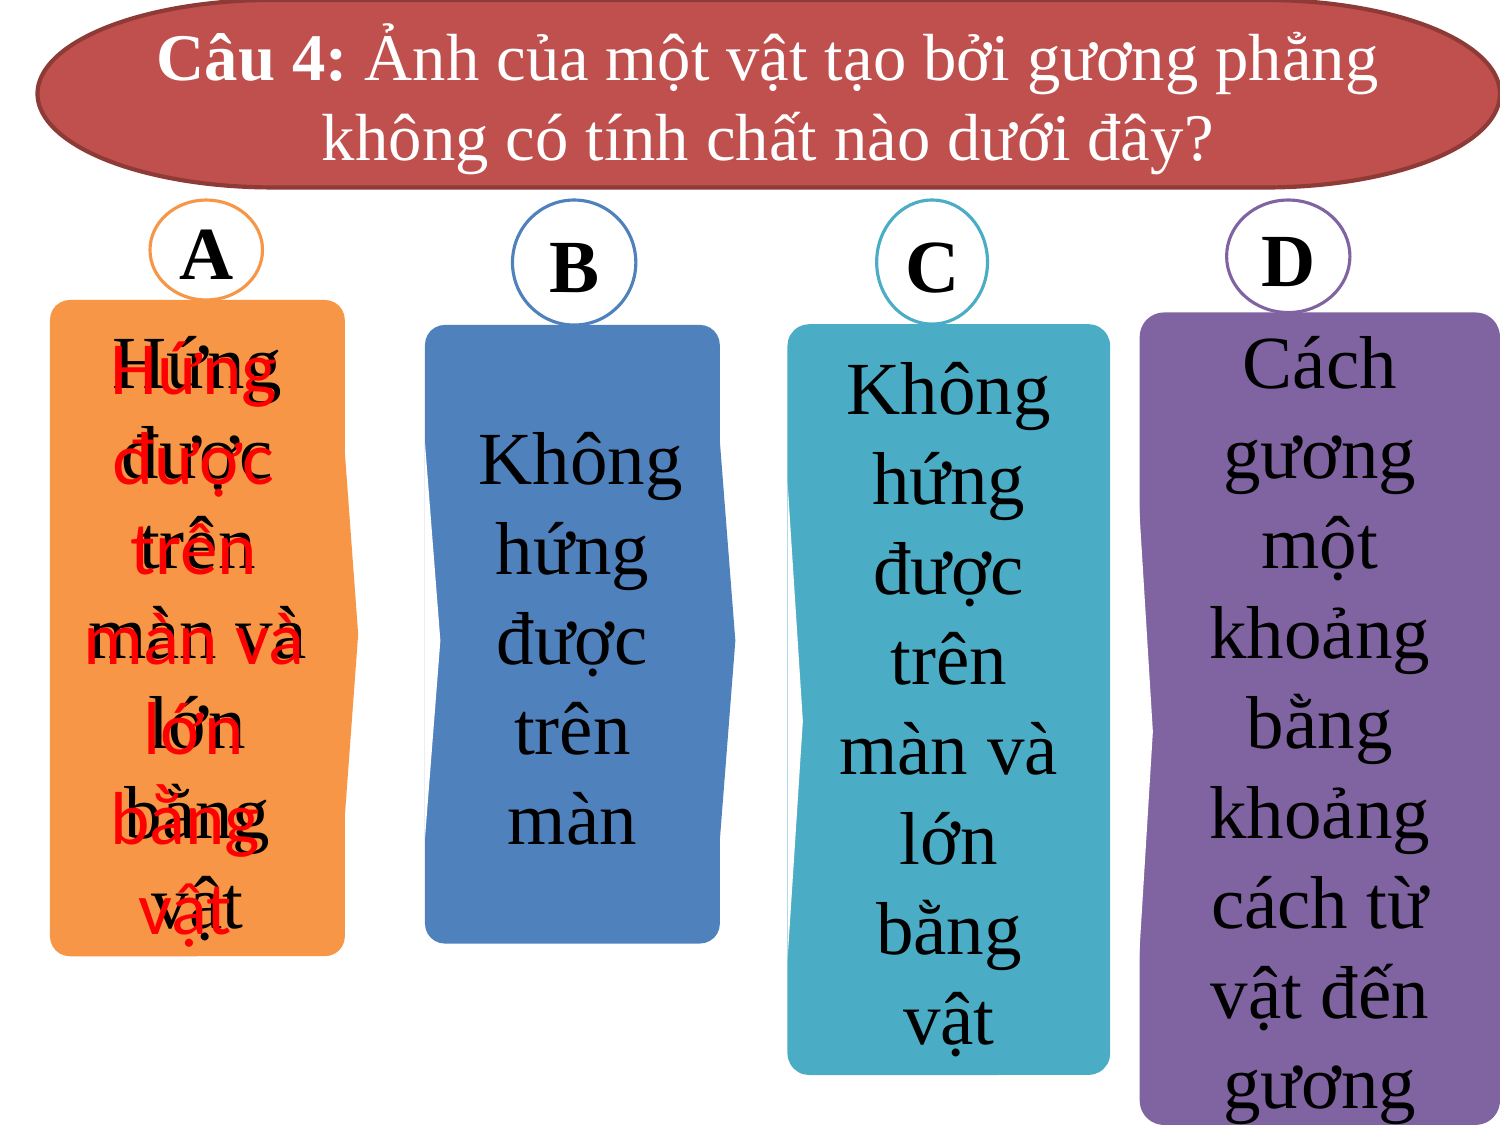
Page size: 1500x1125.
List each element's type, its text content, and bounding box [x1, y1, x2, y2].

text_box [424, 199, 736, 944]
text_box Câu 4: Ảnh của một vật tạo bởi gương phẳng không có tính chất nào dưới đây? [35, 0, 1500, 190]
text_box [1137, 199, 1500, 1125]
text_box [49, 199, 359, 957]
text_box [787, 199, 1111, 1076]
